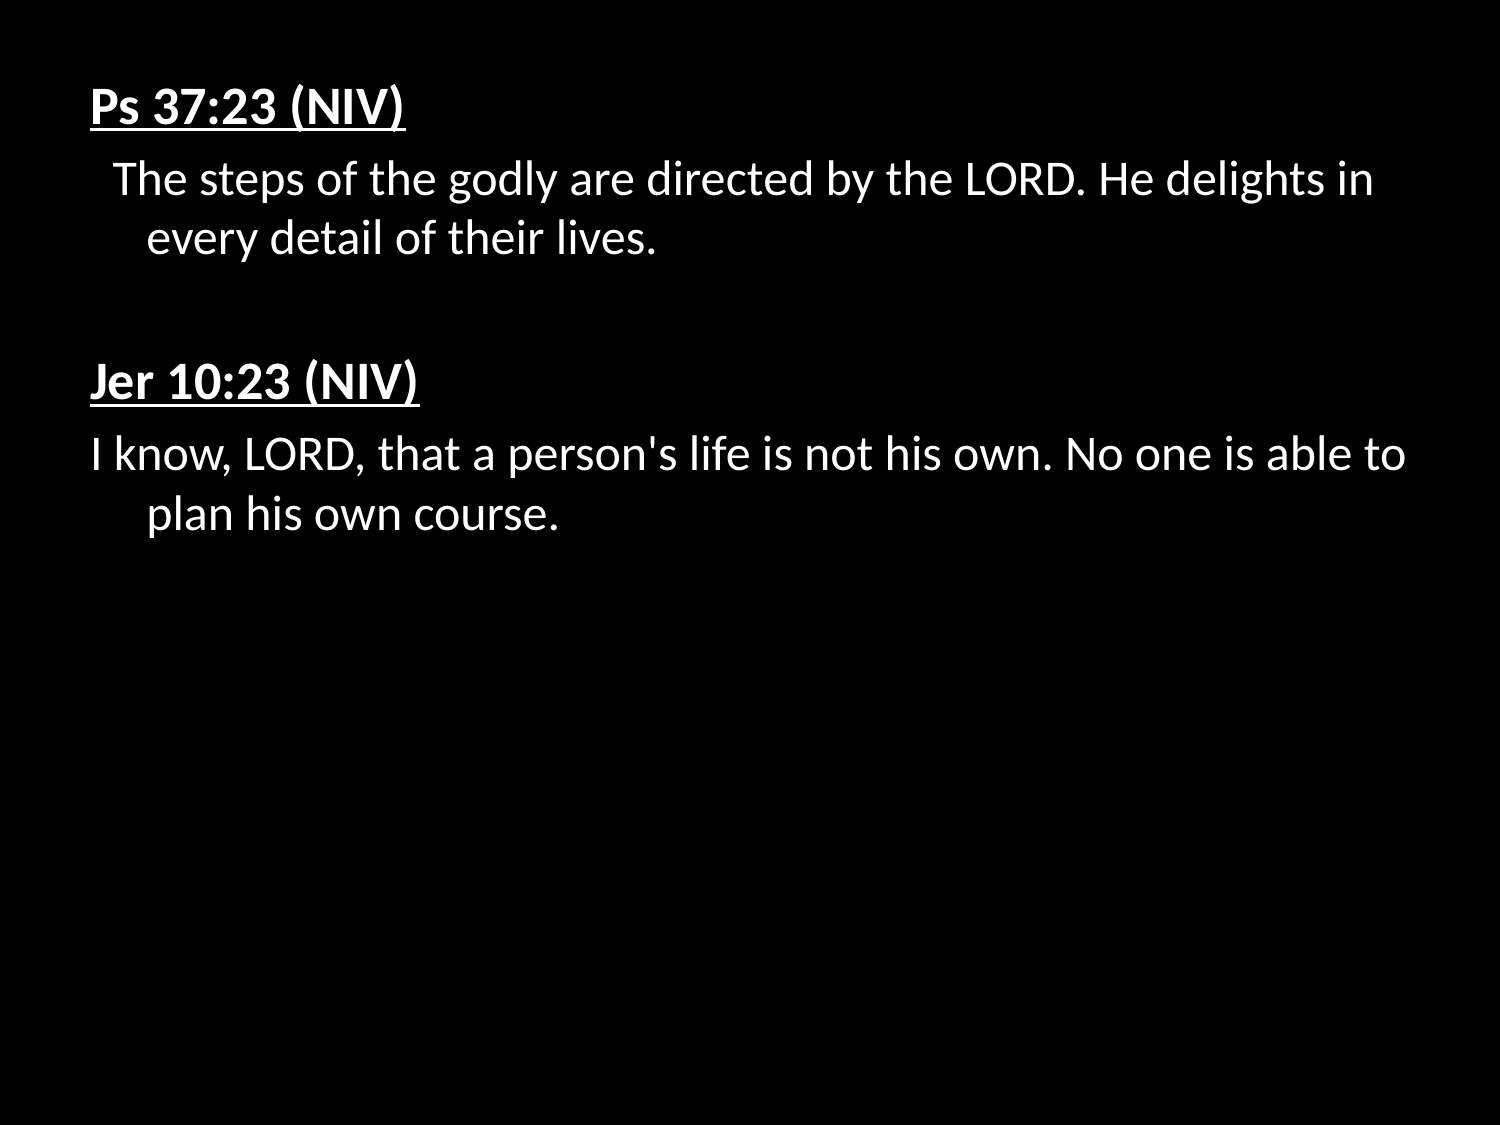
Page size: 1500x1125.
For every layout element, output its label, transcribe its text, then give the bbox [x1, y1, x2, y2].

list Ps 37:23 (NIV) The steps of the godly are directed by the LORD. He delights in every detail of their lives. Jer 10:23 (NIV) I know, LORD, that a person's life is not his own. No one is able to plan his own course. [75, 62, 1425, 1005]
